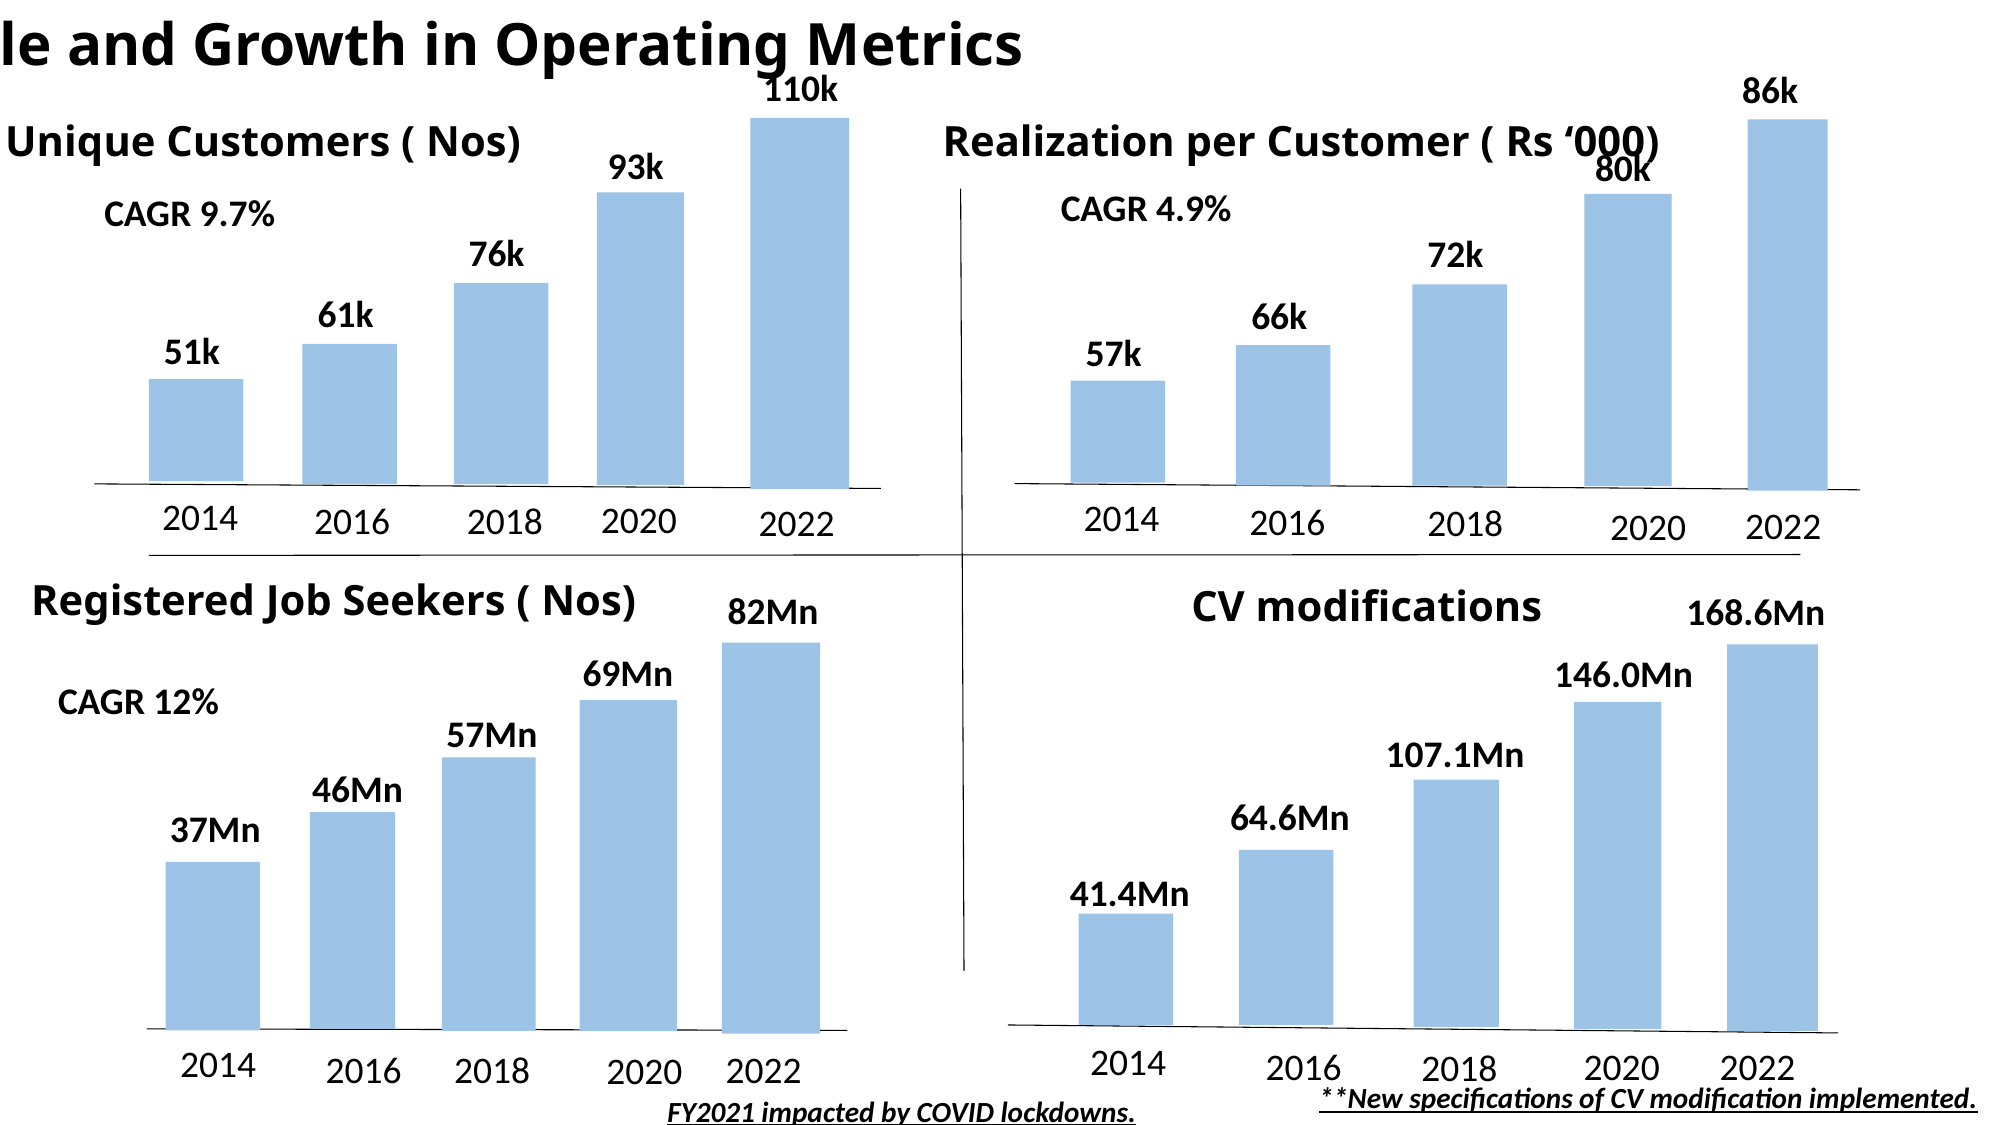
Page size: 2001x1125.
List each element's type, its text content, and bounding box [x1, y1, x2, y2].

text_box [453, 282, 549, 483]
text_box 2018 [452, 490, 592, 550]
text_box 2018 [1412, 491, 1553, 552]
text_box 2018 [1406, 1036, 1547, 1072]
text_box [578, 701, 678, 1028]
text_box [441, 763, 537, 1028]
text_box 72k [1412, 222, 1508, 283]
text_box [596, 191, 685, 483]
text_box 168.6Mn [1671, 580, 1845, 641]
text_box 2022 [1704, 1035, 1845, 1072]
text_box 2014 [147, 489, 288, 546]
text_box 2022 [1730, 494, 1871, 555]
text_box CAGR 4.9% [1046, 176, 1266, 237]
text_box FY2021 impacted by COVID lockdowns. [652, 1085, 1207, 1125]
text_box 2014 [1068, 490, 1209, 547]
text_box [1078, 922, 1174, 1024]
text_box Realization per Customer ( Rs ‘000) [927, 107, 1675, 173]
text_box [1238, 849, 1334, 1024]
text_box 107.1Mn [1370, 722, 1554, 783]
text_box 64.6Mn [1215, 785, 1376, 846]
text_box 146.0Mn [1539, 643, 1721, 703]
text_box [301, 343, 398, 483]
text_box [721, 1031, 821, 1035]
text_box 2020 [591, 1039, 732, 1100]
text_box [1747, 118, 1829, 483]
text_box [960, 556, 964, 971]
text_box 66k [1236, 284, 1332, 345]
text_box 2016 [1234, 490, 1375, 551]
text_box 76k [453, 221, 550, 281]
text_box [1070, 381, 1166, 483]
text_box 2016 [1250, 1035, 1391, 1095]
text_box [309, 818, 396, 1028]
text_box 51k [149, 319, 245, 380]
text_box [1726, 643, 1819, 1024]
text_box 2020 [1569, 1035, 1704, 1072]
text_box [960, 188, 964, 555]
text_box 86k [1727, 58, 1859, 118]
text_box Unique Customers ( Nos) [0, 107, 536, 173]
text_box 57Mn [431, 703, 586, 763]
text_box 2020 [586, 489, 726, 549]
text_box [1014, 483, 1860, 490]
text_box 2014 [1075, 1033, 1216, 1091]
text_box [1411, 283, 1508, 483]
text_box CAGR 12% [43, 670, 263, 730]
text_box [94, 483, 882, 489]
text_box 69Mn [567, 641, 711, 701]
text_box 2014 [165, 1032, 306, 1093]
text_box 61k [303, 283, 399, 343]
text_box 46Mn [297, 757, 442, 818]
text_box [148, 378, 245, 482]
text_box Scale and Growth in Operating Metrics [0, 0, 1039, 85]
text_box [749, 117, 850, 483]
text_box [1007, 1024, 1839, 1033]
text_box [1413, 783, 1500, 1024]
text_box [164, 861, 261, 1028]
text_box 2016 [299, 489, 440, 550]
text_box 93k [592, 134, 682, 195]
text_box 57k [1070, 321, 1167, 381]
text_box **New specifications of CV modification implemented. [1303, 1072, 2000, 1122]
text_box 110k [748, 85, 880, 117]
text_box 2022 [710, 1038, 851, 1099]
text_box [1583, 193, 1673, 483]
text_box CAGR 9.7% [89, 181, 310, 242]
text_box 2020 [1595, 495, 1730, 554]
text_box [1573, 703, 1662, 1024]
text_box 80k [1580, 173, 1669, 196]
text_box Registered Job Seekers ( Nos) [16, 566, 694, 631]
text_box 2016 [310, 1038, 451, 1099]
text_box 2018 [451, 1038, 580, 1099]
text_box [721, 642, 821, 1028]
text_box CV modifications [1176, 572, 1557, 638]
text_box 2022 [743, 491, 884, 552]
text_box [1235, 344, 1331, 483]
text_box 41.4Mn [1055, 861, 1216, 922]
text_box 37Mn [155, 797, 291, 858]
text_box 82Mn [713, 579, 844, 639]
